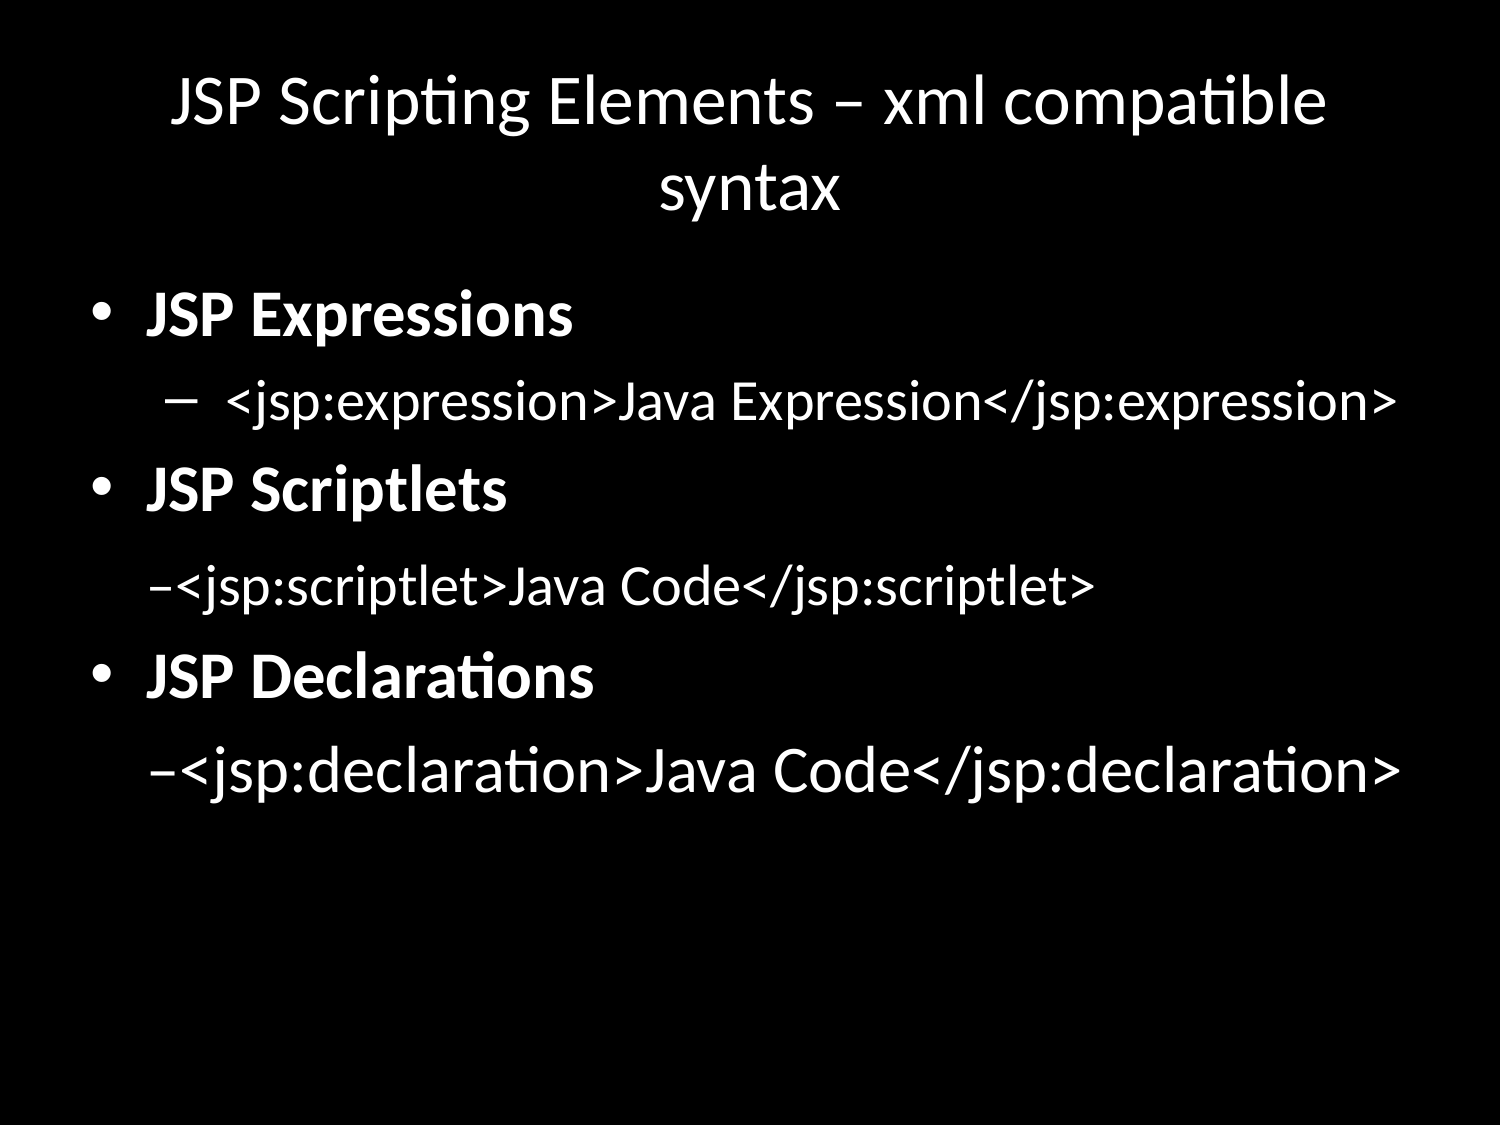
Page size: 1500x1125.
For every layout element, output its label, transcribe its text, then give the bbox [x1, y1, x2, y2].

list JSP Expressions <jsp:expression>Java Expression</jsp:expression> JSP Scriptlets –<jsp:scriptlet>Java Code</jsp:scriptlet> JSP Declarations –<jsp:declaration>Java Code</jsp:declaration> [75, 262, 1425, 1005]
title JSP Scripting Elements – xml compatible syntax [75, 45, 1425, 233]
